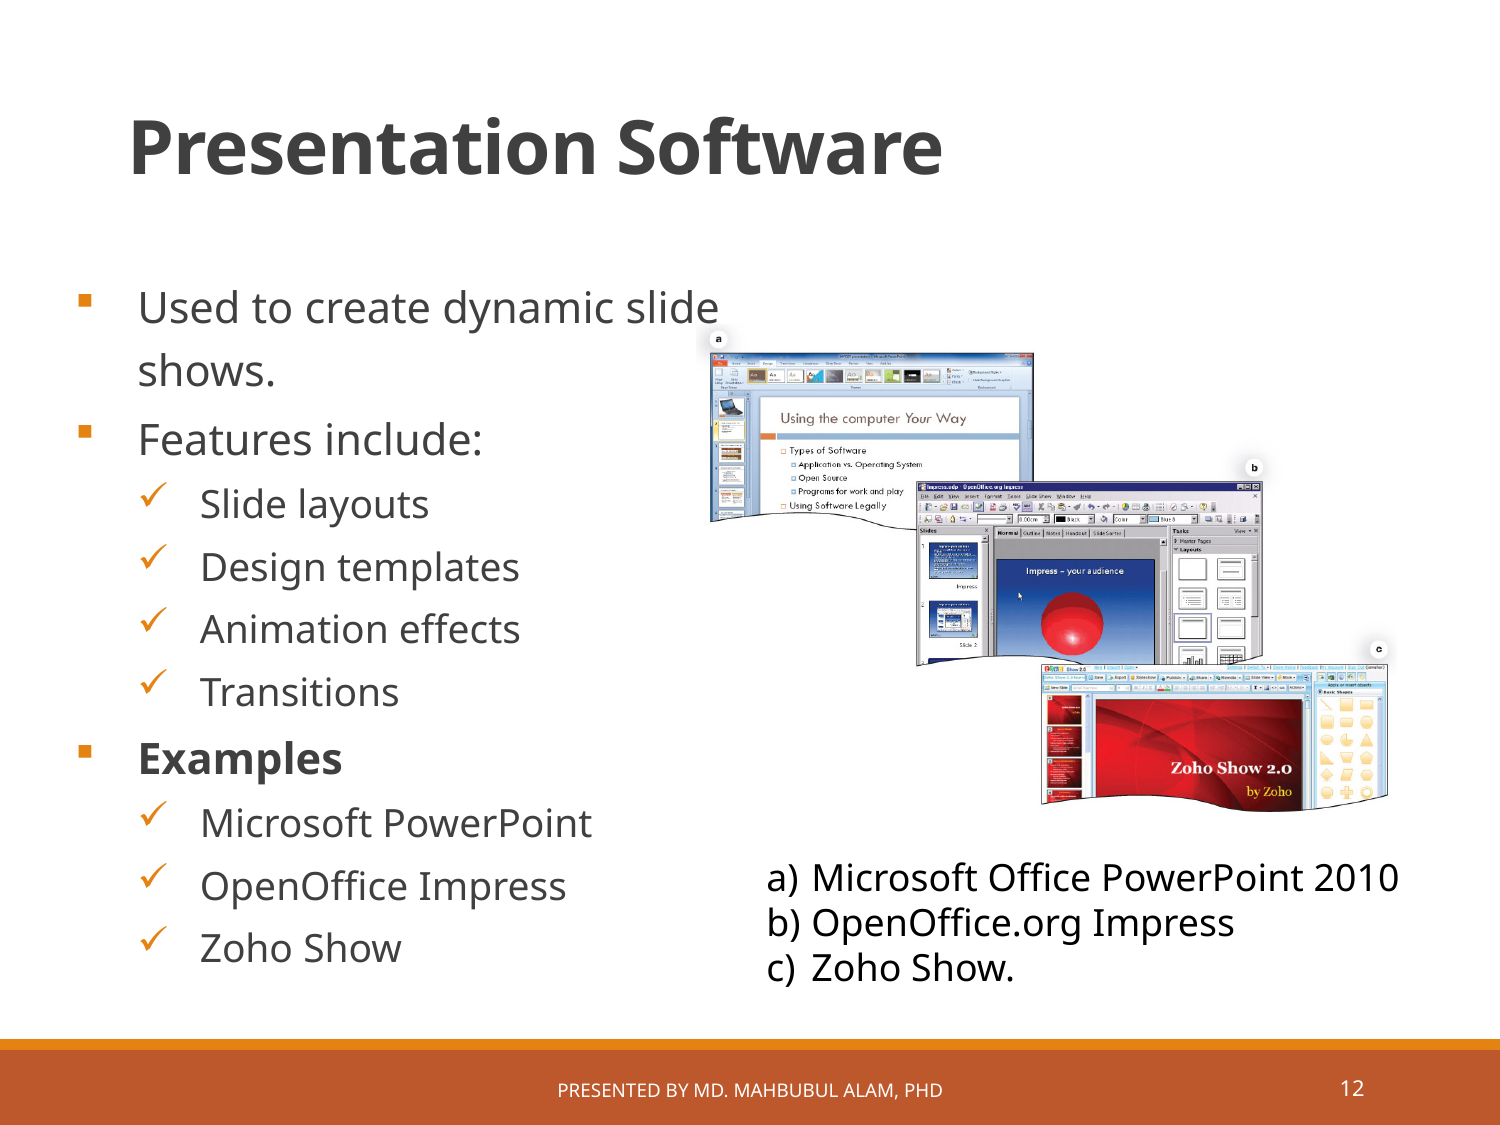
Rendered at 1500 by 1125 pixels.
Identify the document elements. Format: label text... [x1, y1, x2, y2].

text_box Microsoft Office PowerPoint 2010 OpenOffice.org Impress Zoho Show. [751, 846, 1452, 1042]
title Presentation Software [112, 87, 1373, 198]
list Used to create dynamic slide shows. Features include: Slide layouts Design templates Animation effects Transitions Examples Microsoft PowerPoint OpenOffice Impress Zoho Show [75, 262, 807, 1028]
picture [696, 324, 1398, 813]
slide_number 11 [1218, 1059, 1380, 1120]
footer Presented by Md. Mahbubul Alam, PhD [453, 1059, 1047, 1120]
